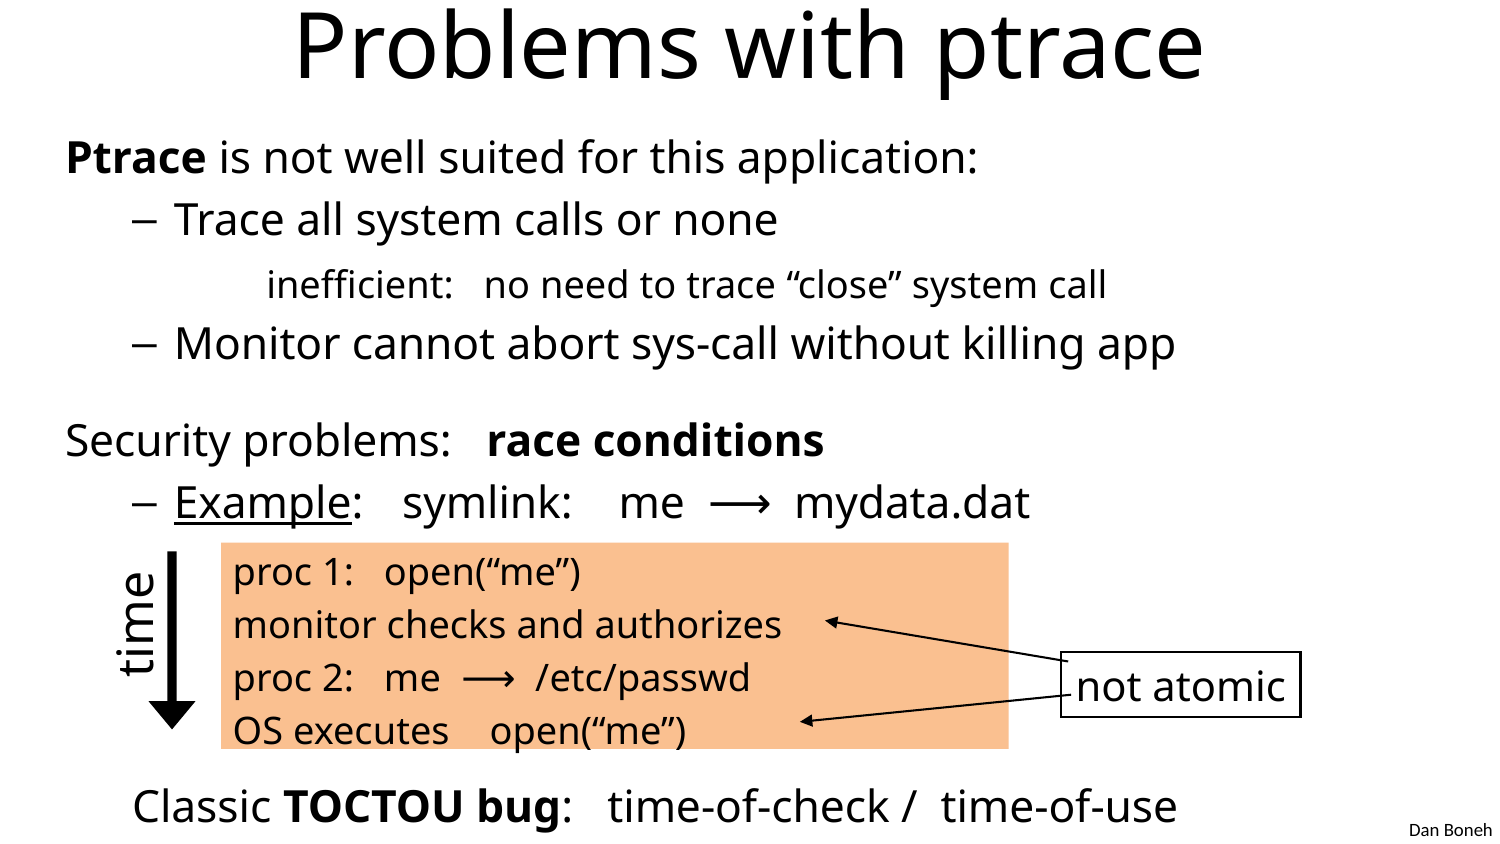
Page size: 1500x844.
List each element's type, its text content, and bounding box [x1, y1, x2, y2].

list Ptrace is not well suited for this application: Trace all system calls or none inefficient: no need to trace “close” system call Monitor cannot abort sys-call without killing app Security problems: race conditions Example: symlink: me ⟶ mydata.dat proc 1: open(“me”) monitor checks and authorizes proc 2: me ⟶ /etc/passwd OS executes open(“me”) Classic TOCTOU bug: time-of-check / time-of-use [50, 121, 1425, 844]
title Problems with ptrace [75, 0, 1425, 113]
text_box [799, 620, 1295, 722]
text_box time [95, 556, 171, 692]
text_box [161, 551, 183, 730]
